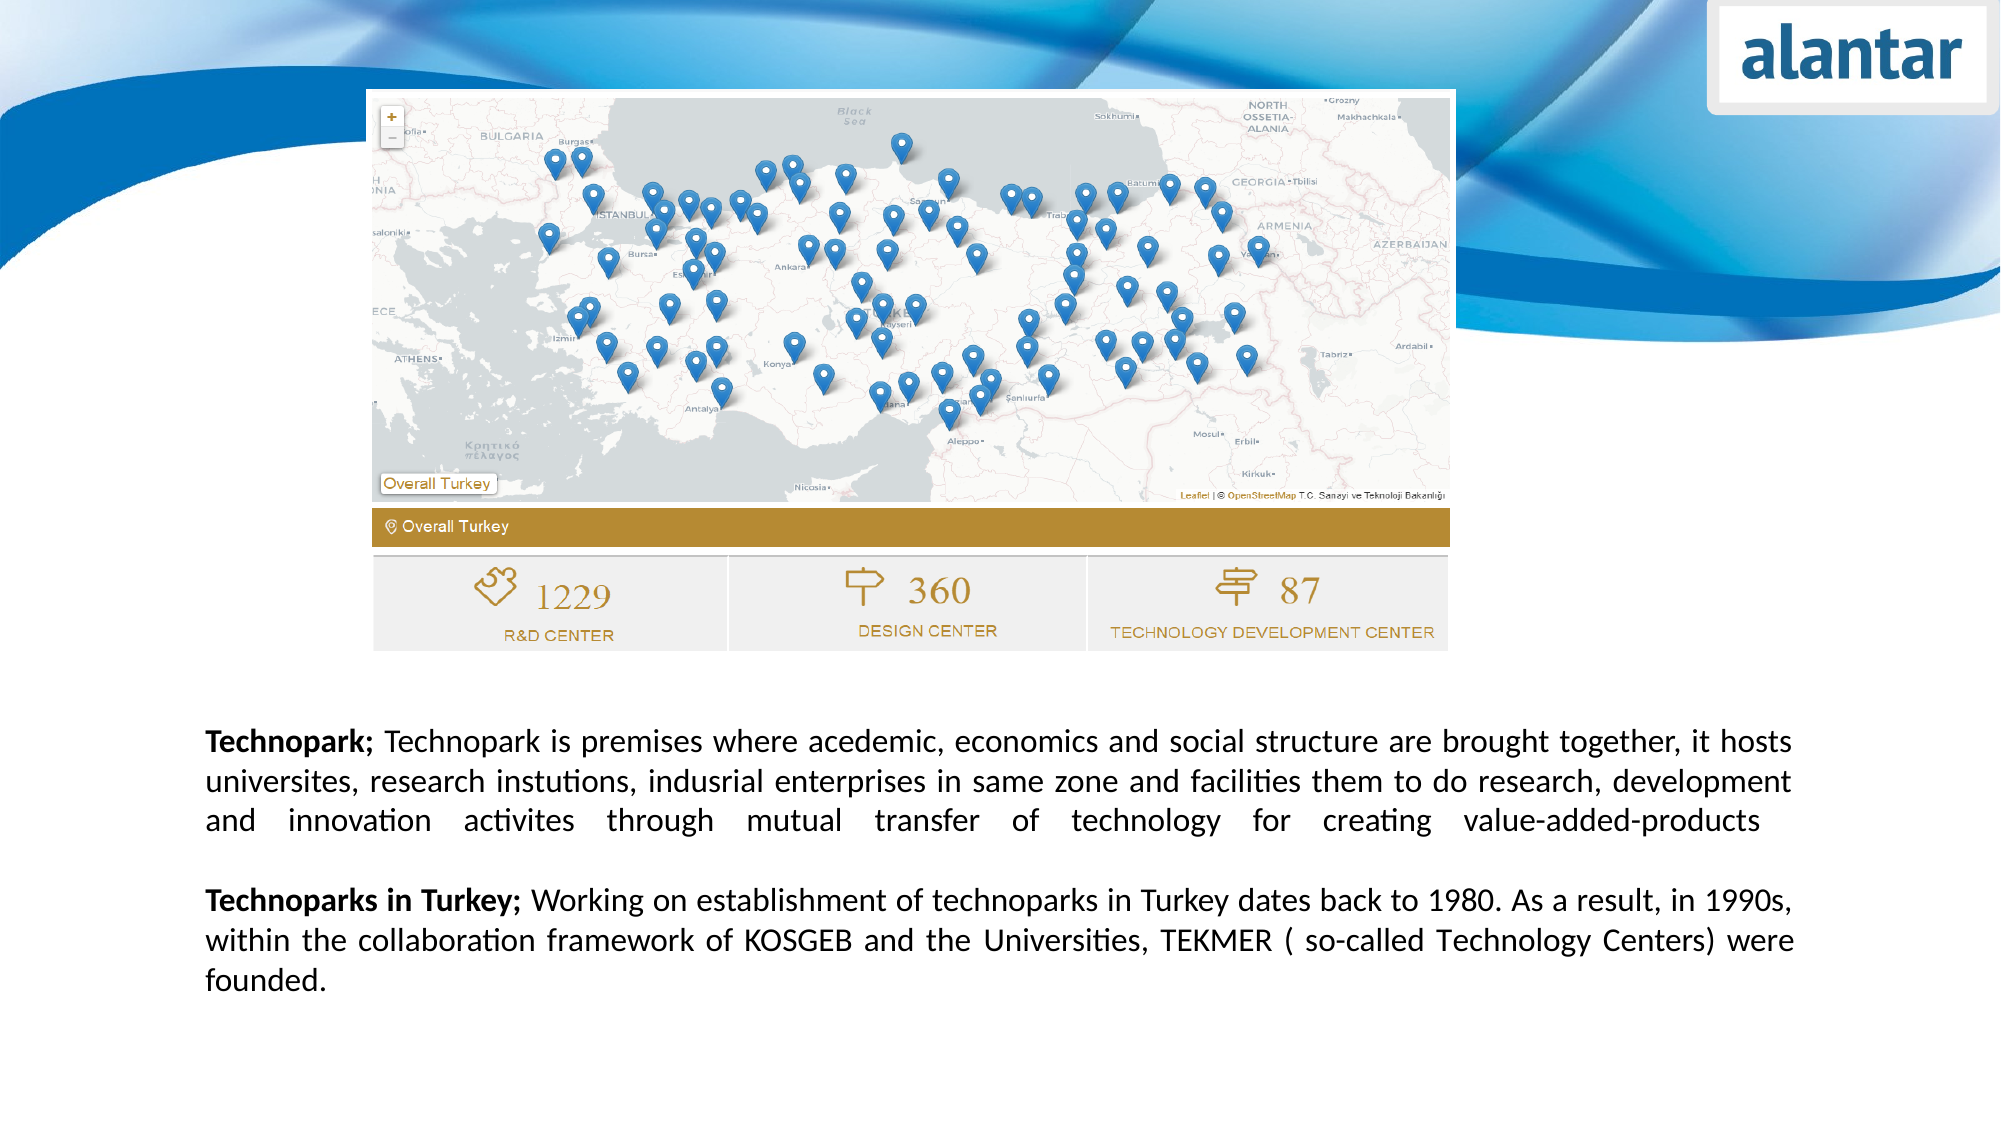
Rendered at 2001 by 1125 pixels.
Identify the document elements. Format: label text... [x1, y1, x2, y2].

title Technopark; Technopark is premises where acedemic, economics and social structure are brought together, it hosts universites, research instutions, indusrial enterprises in same zone and facilities them to do research, development and innovation activites through mutual transfer of technology for creating value-added-products Technoparks in Turkey; Working on establishment of technoparks in Turkey dates back to 1980. As a result, in 1990s, within the collaboration framework of KOSGEB and the Universities, TEKMER ( so-called Technology Centers) were founded. [190, 653, 1810, 1064]
picture [0, 0, 2001, 1125]
picture [1712, 0, 1994, 110]
